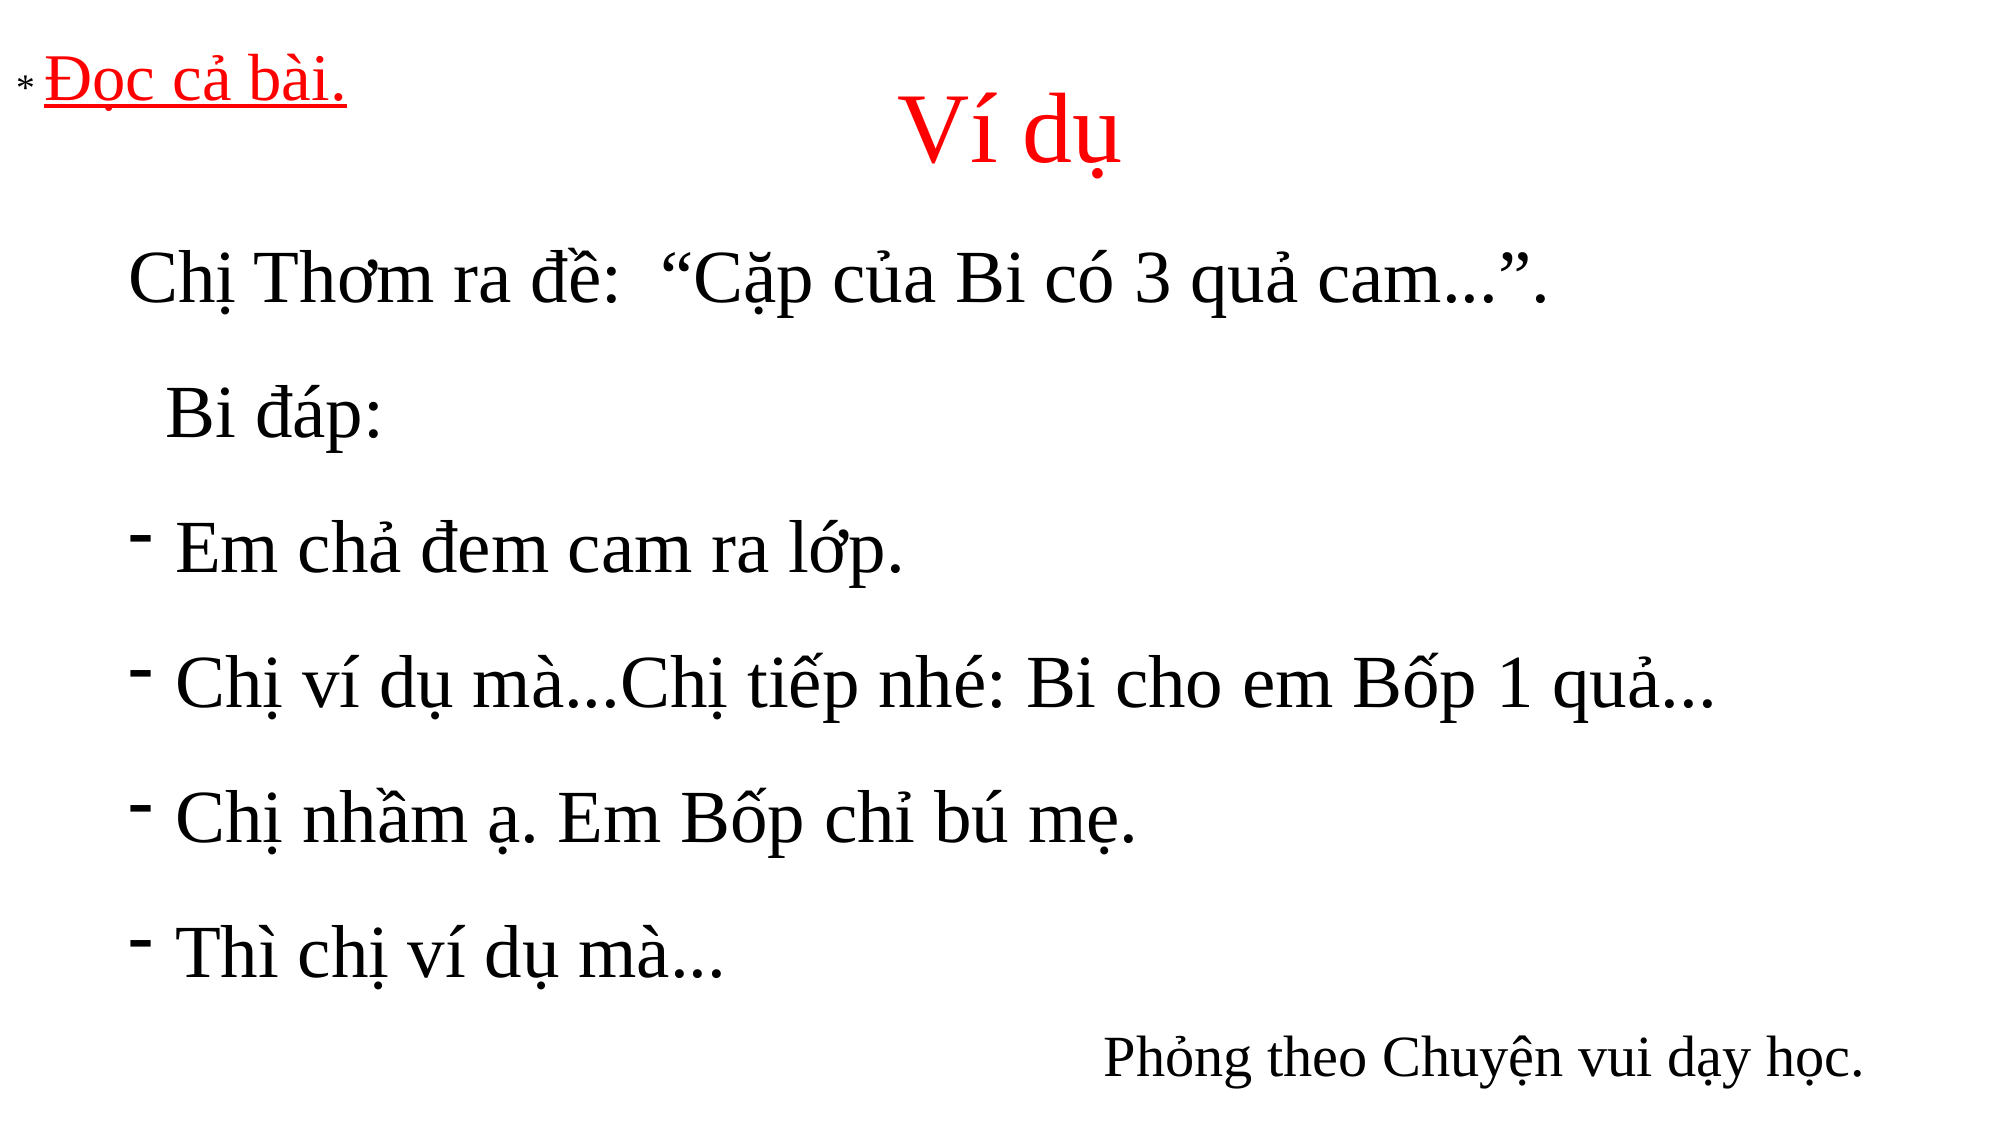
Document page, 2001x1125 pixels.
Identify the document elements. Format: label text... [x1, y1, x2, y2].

text_box Ví dụ Chị Thơm ra đề: “Cặp của Bi có 3 quả cam...”. Bi đáp: Em chả đem cam ra lớp. Chị ví dụ mà...Chị tiếp nhé: Bi cho em Bốp 1 quả... Chị nhầm ạ. Em Bốp chỉ bú mẹ. Thì chị ví dụ mà... Phỏng theo Chuyện vui dạy học. [113, 55, 1908, 1101]
text_box * Đọc cả bài. [1, 26, 363, 122]
